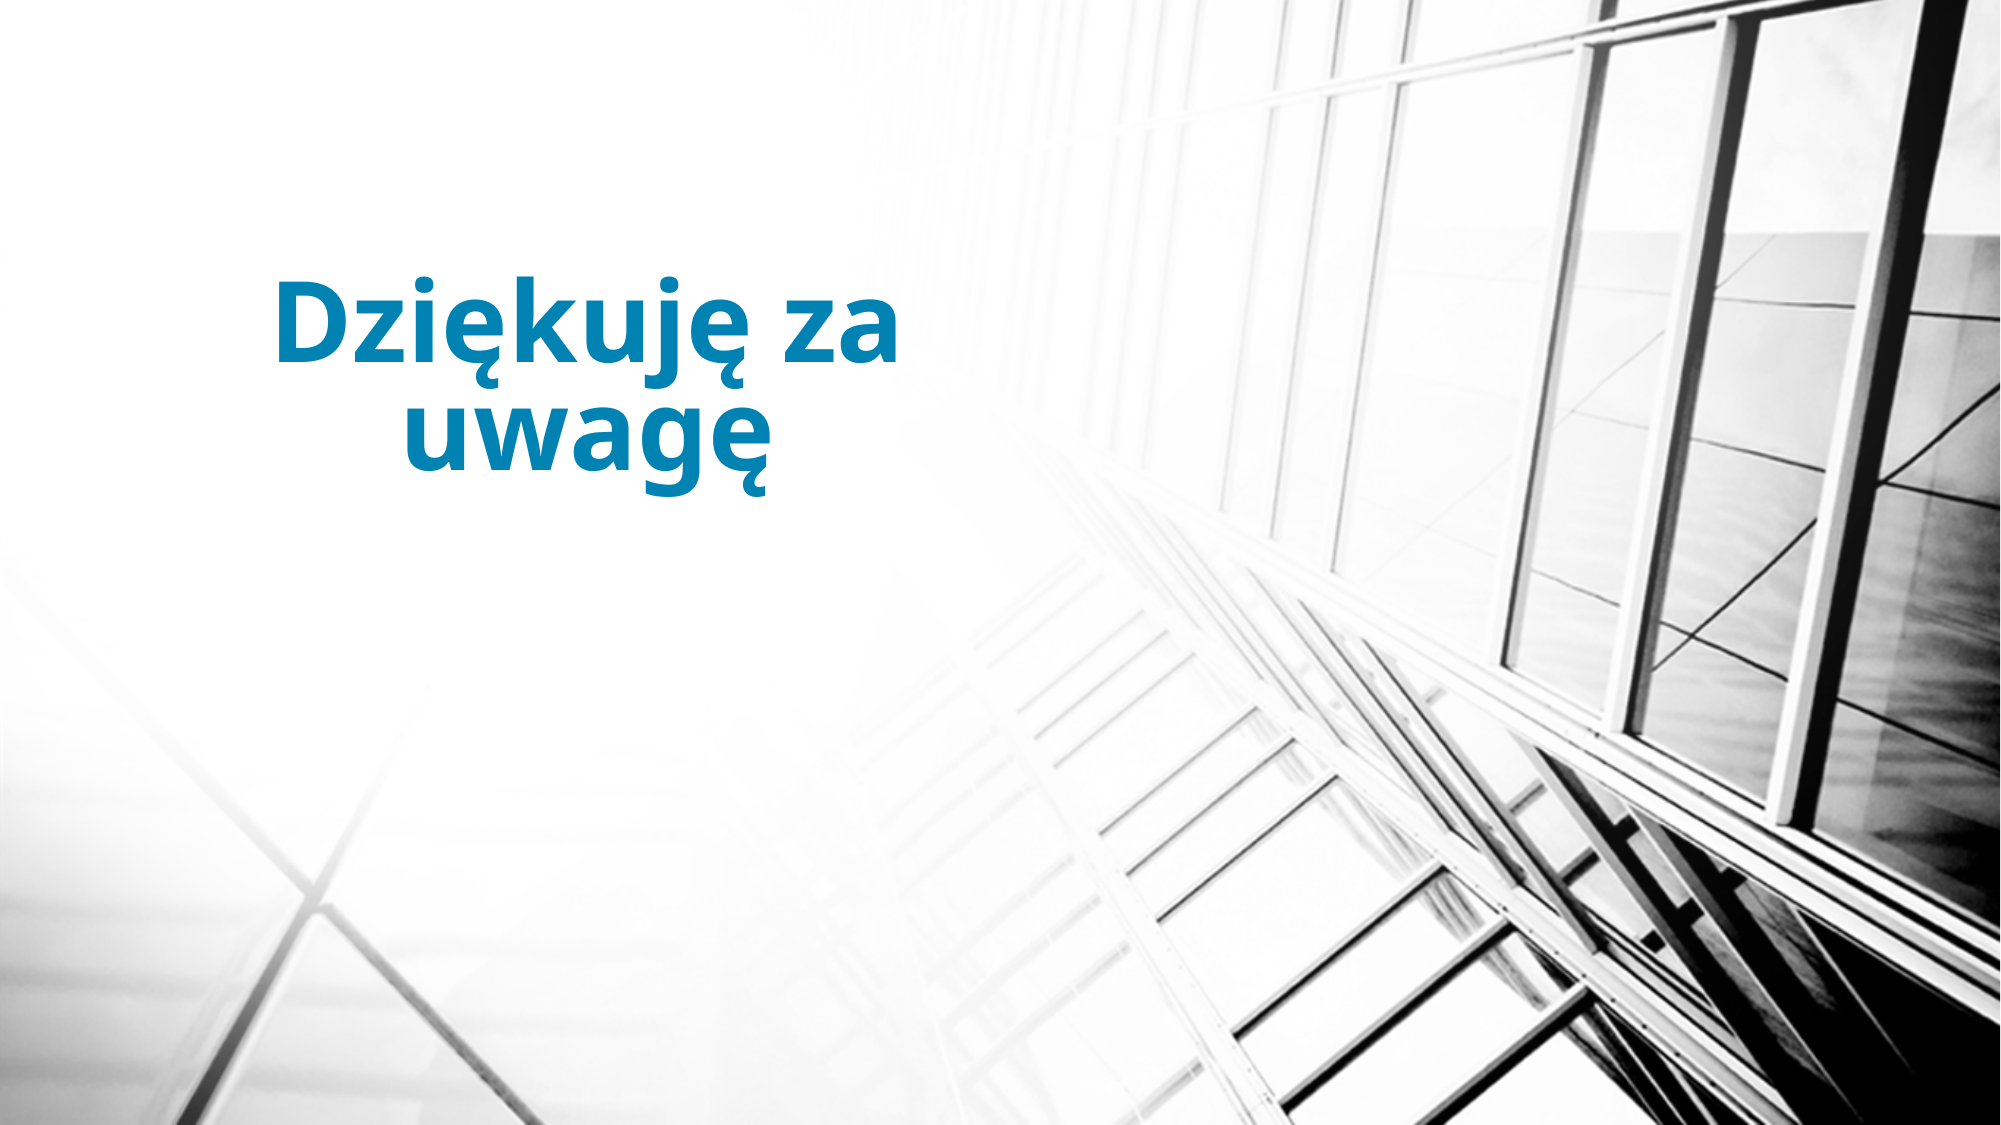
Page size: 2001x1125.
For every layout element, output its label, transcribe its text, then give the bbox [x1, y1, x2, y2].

picture [0, 0, 2001, 1125]
title Dziękuję za uwagę [174, 87, 1000, 500]
